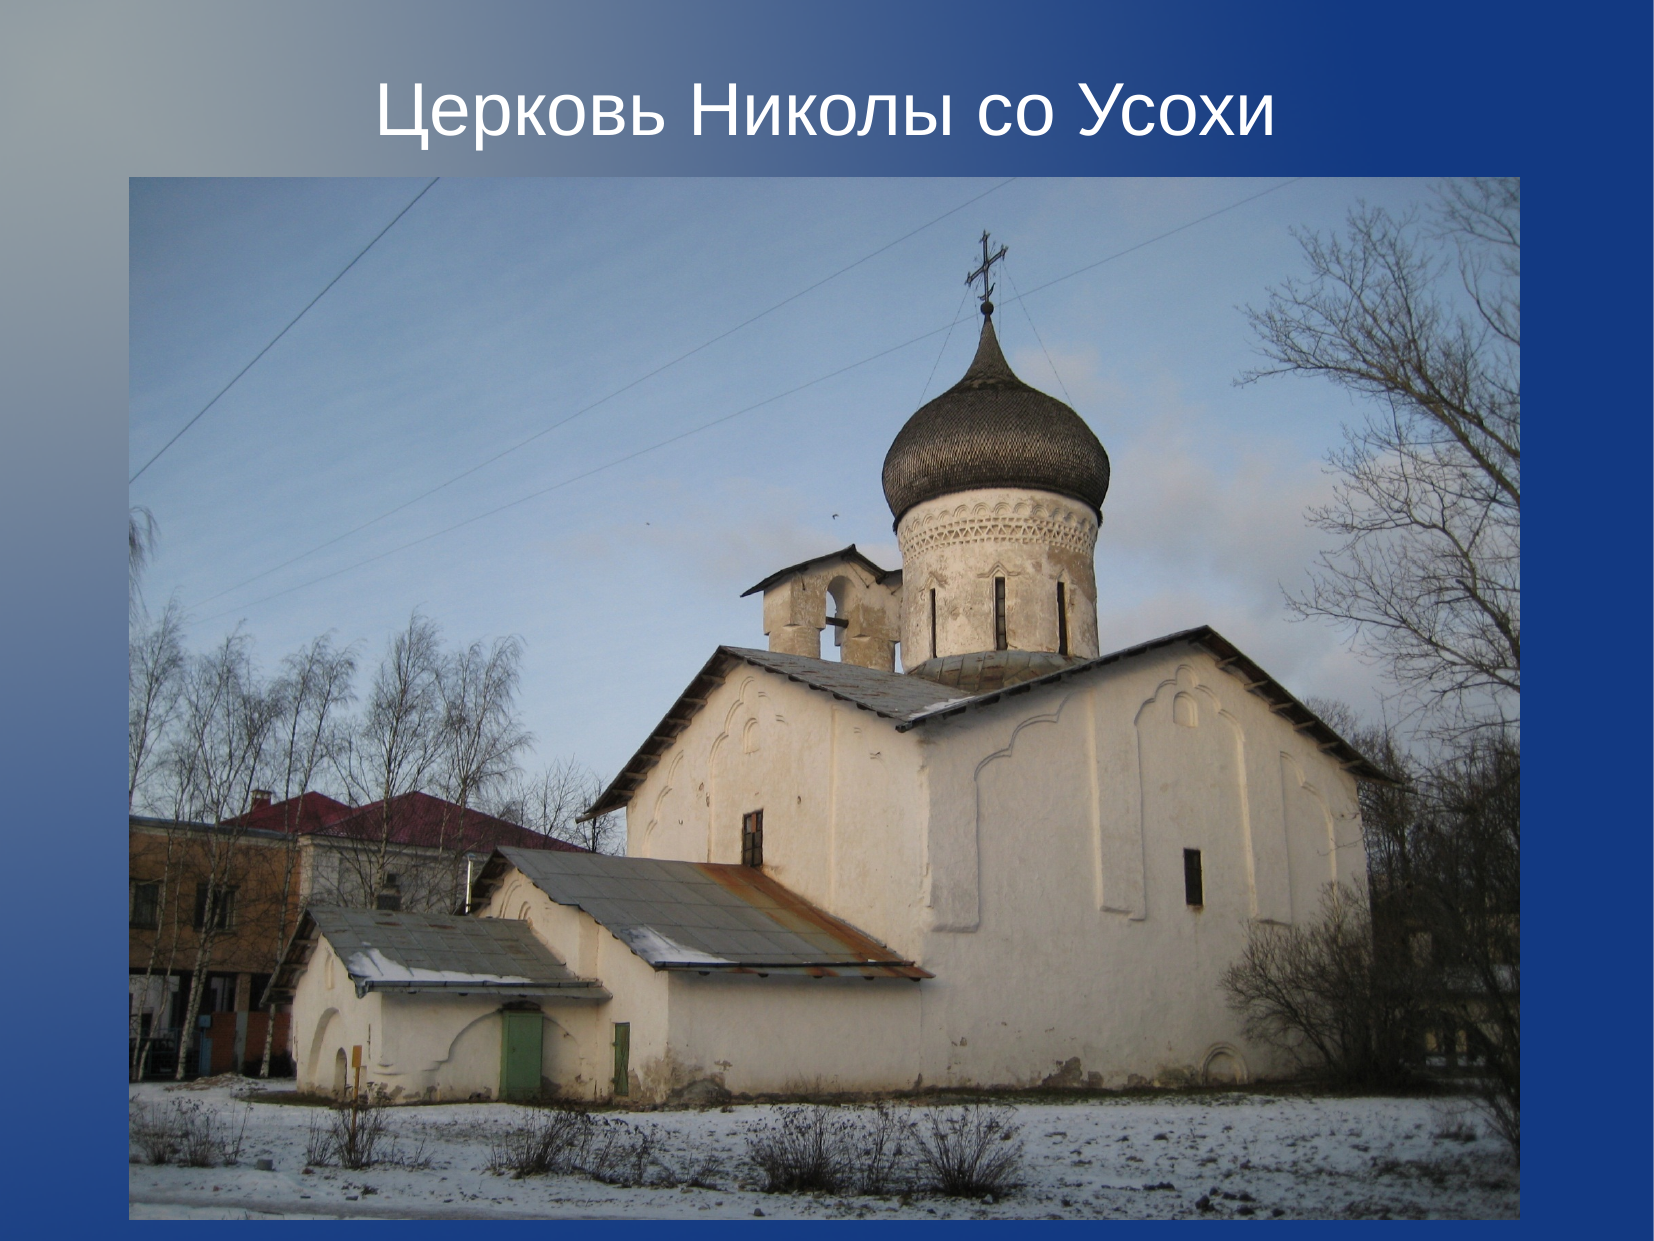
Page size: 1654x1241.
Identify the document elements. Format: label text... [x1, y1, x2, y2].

title Церковь Николы со Усохи [82, 49, 1571, 257]
picture [0, 0, 1654, 1241]
